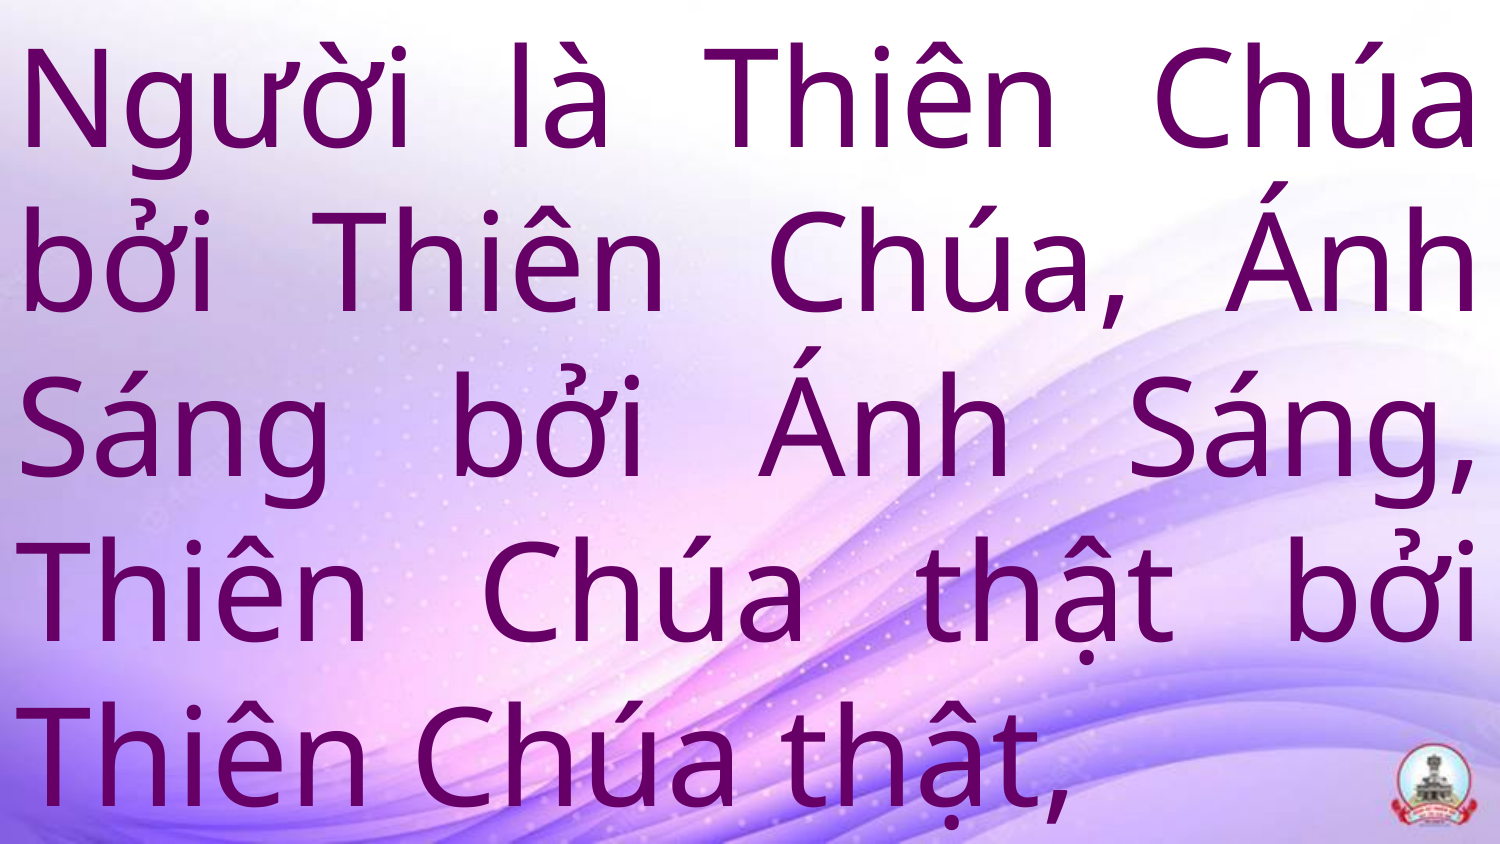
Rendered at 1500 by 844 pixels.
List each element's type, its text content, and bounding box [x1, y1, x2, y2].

title Người là Thiên Chúa bởi Thiên Chúa, Ánh Sáng bởi Ánh Sáng, Thiên Chúa thật bởi Thiên Chúa thật, [0, 0, 1500, 844]
